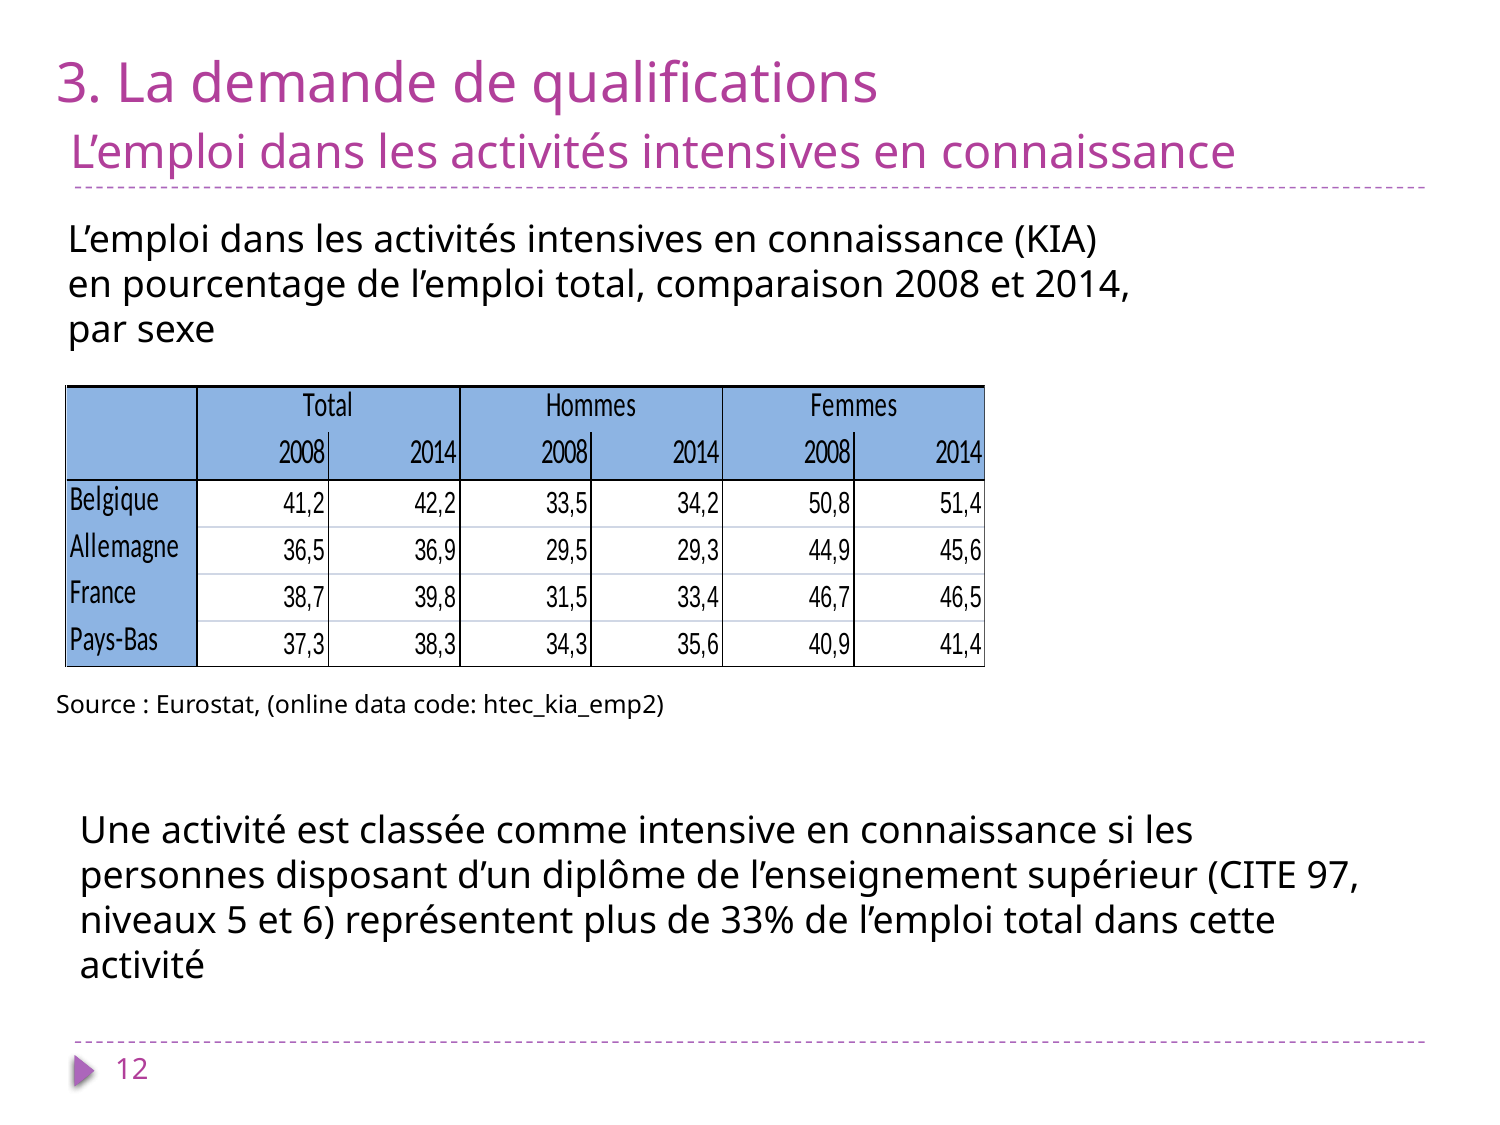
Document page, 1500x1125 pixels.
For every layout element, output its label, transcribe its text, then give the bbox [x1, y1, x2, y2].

slide_number 12 [100, 1042, 426, 1103]
picture [64, 385, 987, 670]
title 3. La demande de qualifications L’emploi dans les activités intensives en connaissance [41, 37, 1447, 188]
text_box Source : Eurostat, (online data code: htec_kia_emp2) [41, 668, 869, 729]
text_box L’emploi dans les activités intensives en connaissance (KIA) en pourcentage de l’emploi total, comparaison 2008 et 2014, par sexe [53, 208, 1164, 358]
text_box Une activité est classée comme intensive en connaissance si les personnes disposant d’un diplôme de l’enseignement supérieur (CITE 97, niveaux 5 et 6) représentent plus de 33% de l’emploi total dans cette activité [64, 798, 1388, 994]
